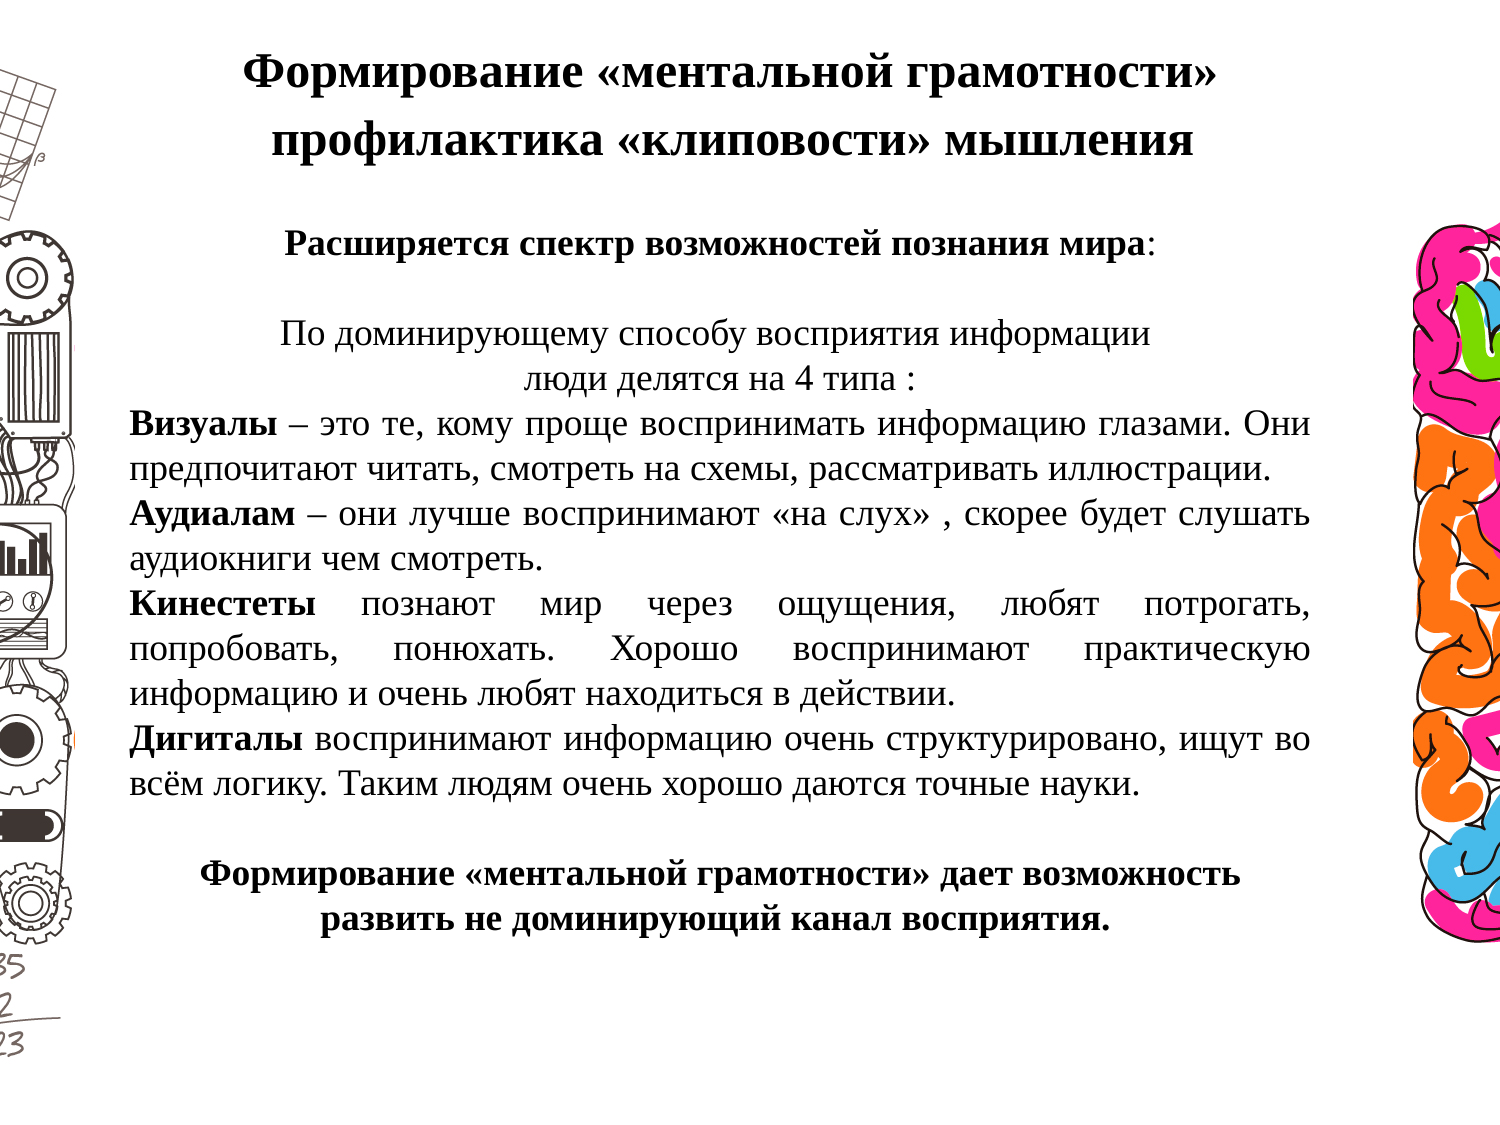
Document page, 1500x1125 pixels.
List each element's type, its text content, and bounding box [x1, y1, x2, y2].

text_box Расширяется спектр возможностей познания мира: По доминирующему способу восприятия информации люди делятся на 4 типа : Визуалы – это те, кому проще воспринимать информацию глазами. Они предпочитают читать, смотреть на схемы, рассматривать иллюстрации. Аудиалам – они лучше воспринимают «на слух» , скорее будет слушать аудиокниги чем смотреть. Кинестеты познают мир через ощущения, любят потрогать, попробовать, понюхать. Хорошо воспринимают практическую информацию и очень любят находиться в действии. Дигиталы воспринимают информацию очень структурировано, ищут во всём логику. Таким людям очень хорошо даются точные науки. Формирование «ментальной грамотности» дает возможность развить не доминирующий канал восприятия. [114, 210, 1327, 946]
text_box Формирование «ментальной грамотности» [88, 30, 1353, 105]
picture [0, 0, 1500, 1125]
title профилактика «клиповости» мышления [161, 105, 1304, 194]
text_box [1327, 745, 1424, 807]
